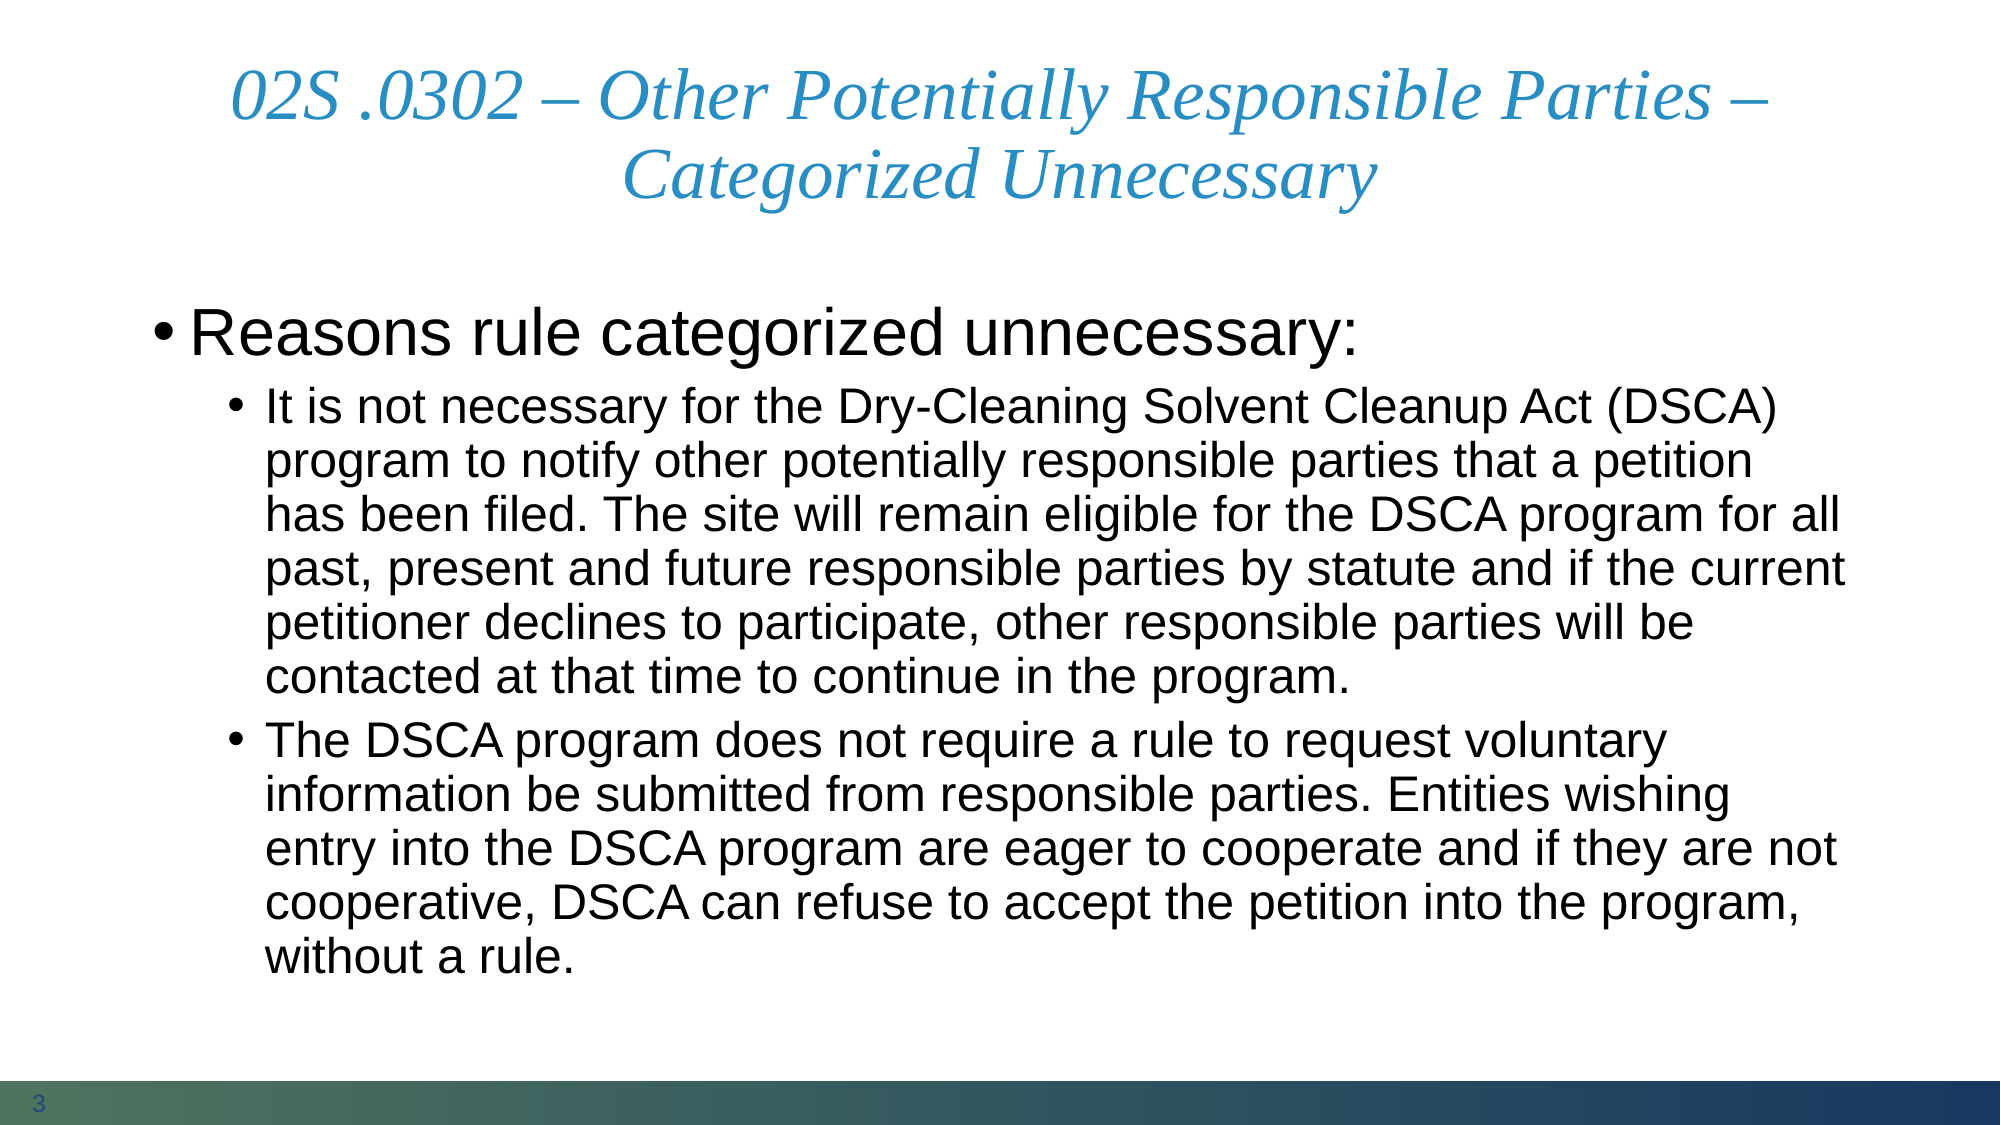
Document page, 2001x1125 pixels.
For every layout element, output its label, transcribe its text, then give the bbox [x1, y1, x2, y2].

title 02S .0302 – Other Potentially Responsible Parties – Categorized Unnecessary [137, 48, 1863, 223]
slide_number 3 [17, 1091, 468, 1114]
list Reasons rule categorized unnecessary: It is not necessary for the Dry-Cleaning Solvent Cleanup Act (DSCA) program to notify other potentially responsible parties that a petition has been filed. The site will remain eligible for the DSCA program for all past, present and future responsible parties by statute and if the current petitioner declines to participate, other responsible parties will be contacted at that time to continue in the program. The DSCA program does not require a rule to request voluntary information be submitted from responsible parties. Entities wishing entry into the DSCA program are eager to cooperate and if they are not cooperative, DSCA can refuse to accept the petition into the program, without a rule. [137, 290, 1863, 1036]
